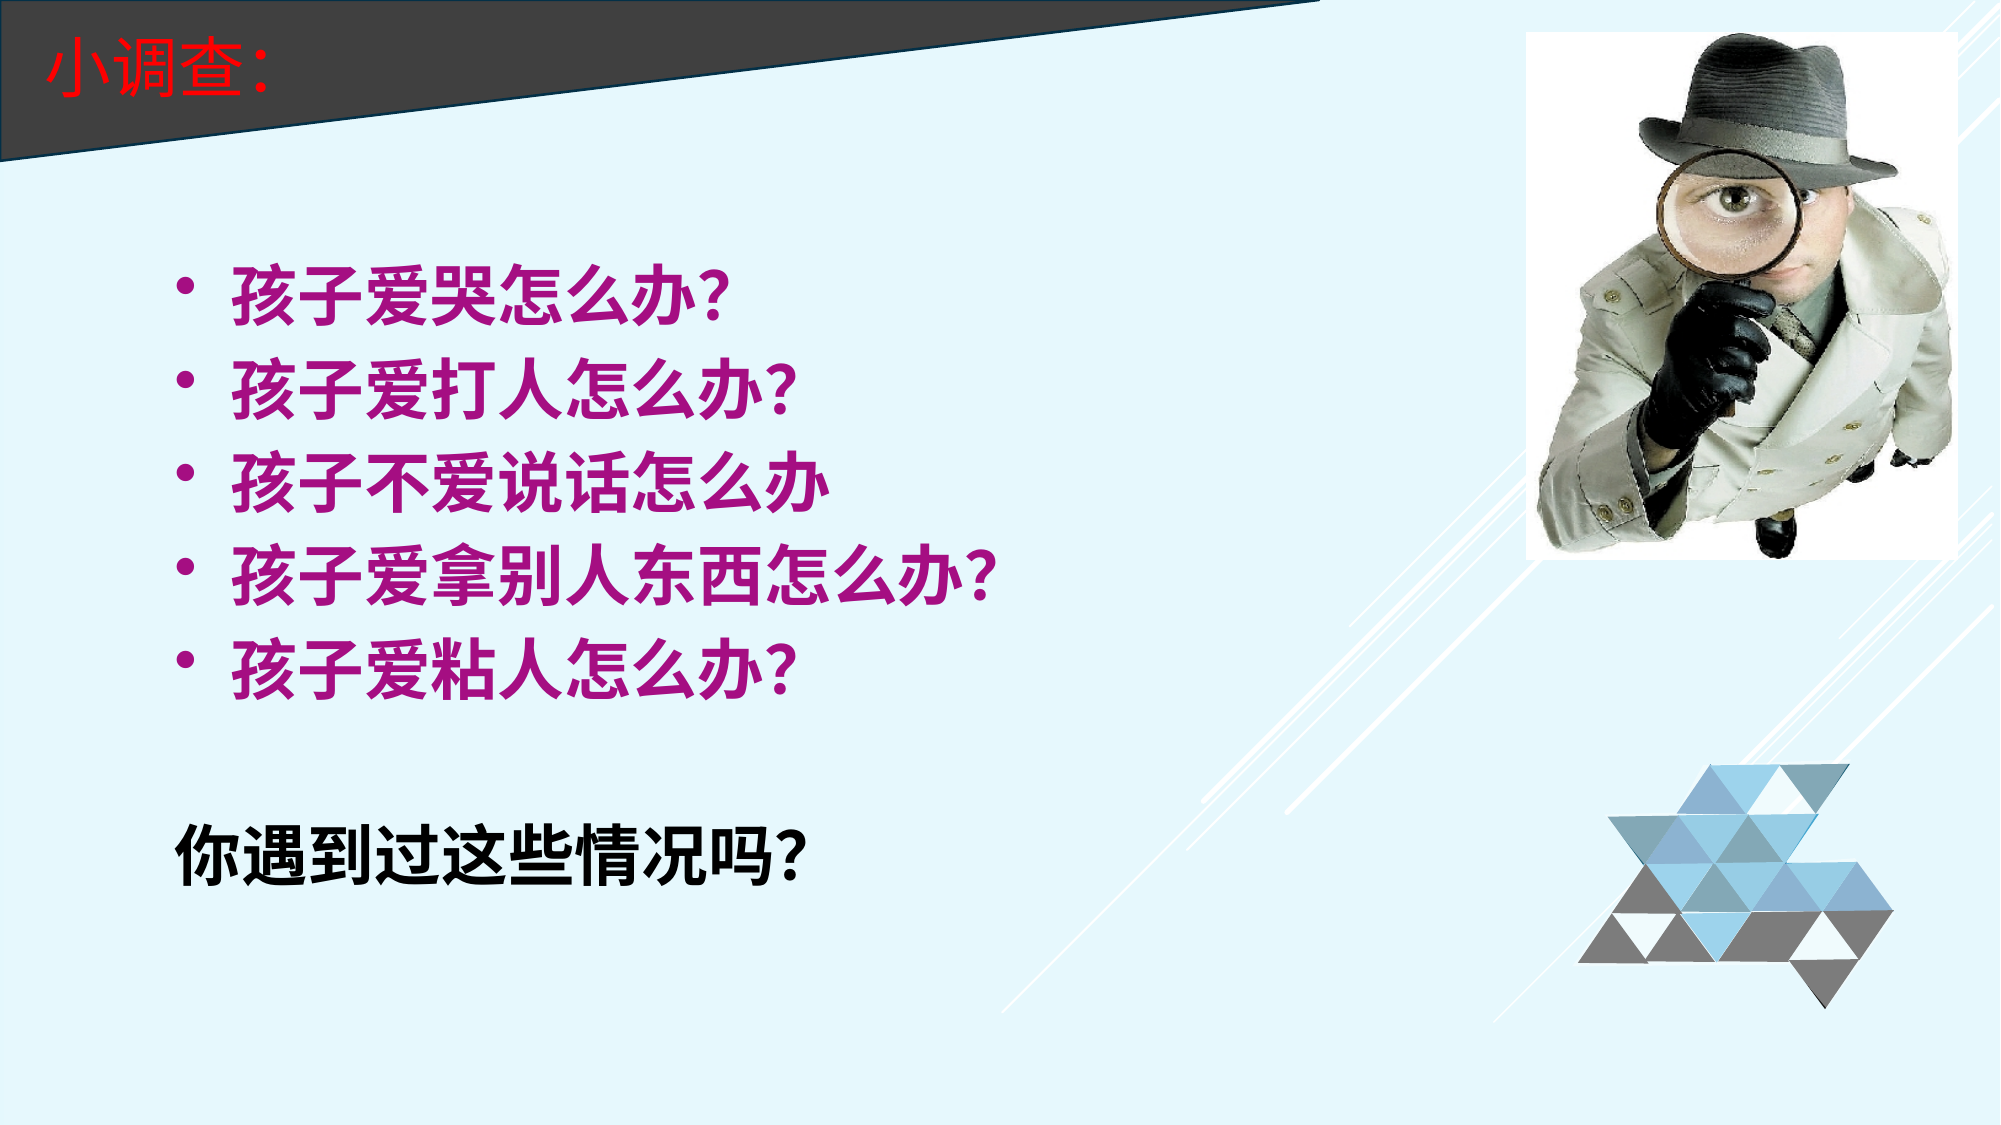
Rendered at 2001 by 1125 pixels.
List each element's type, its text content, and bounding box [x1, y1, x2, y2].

text_box 孩子爱哭怎么办？ 孩子爱打人怎么办？ 孩子不爱说话怎么办 孩子爱拿别人东西怎么办？ 孩子爱粘人怎么办？ 你遇到过这些情况吗？ [159, 246, 1510, 990]
picture [1526, 32, 1959, 560]
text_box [0, 0, 1320, 162]
